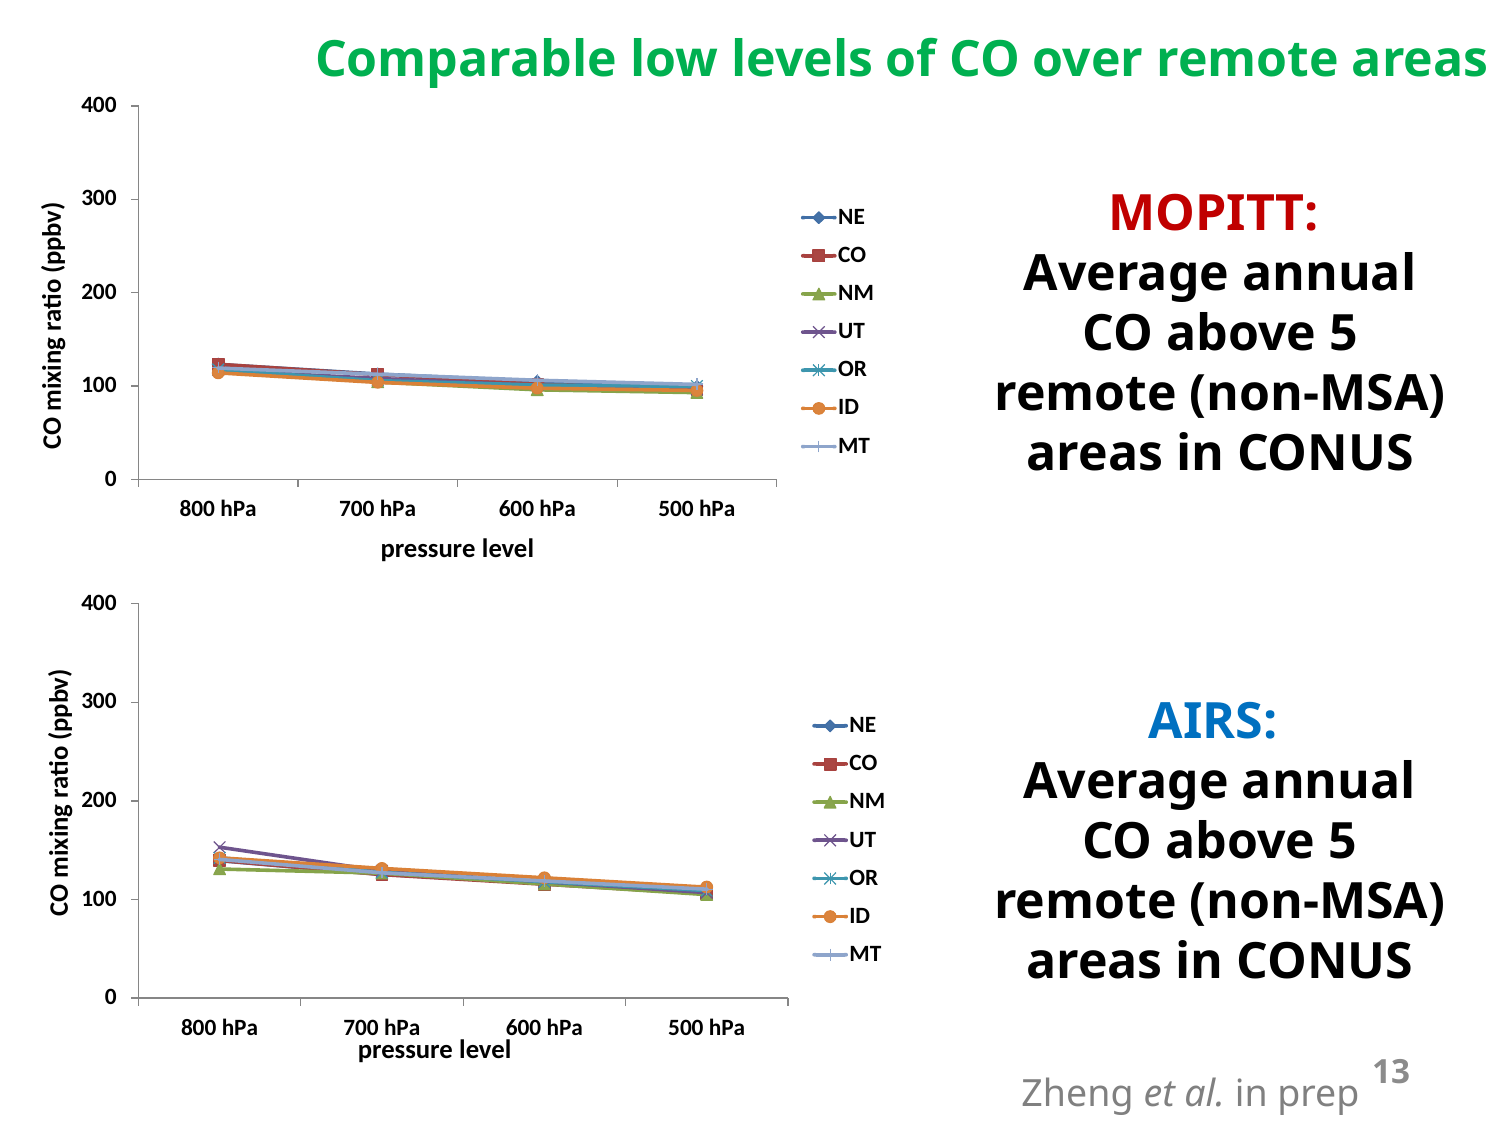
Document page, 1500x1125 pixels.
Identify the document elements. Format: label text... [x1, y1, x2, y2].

text_box Zheng et al. in prep [1006, 1061, 1375, 1122]
text_box MOPITT: Average annual CO above 5 remote (non-MSA) areas in CONUS [975, 172, 1465, 488]
picture [22, 82, 903, 1100]
slide_number 13 [1074, 1042, 1425, 1103]
text_box Comparable low levels of CO over remote areas [300, 18, 1500, 94]
text_box AIRS: Average annual CO above 5 remote (non-MSA) areas in CONUS [975, 681, 1465, 996]
